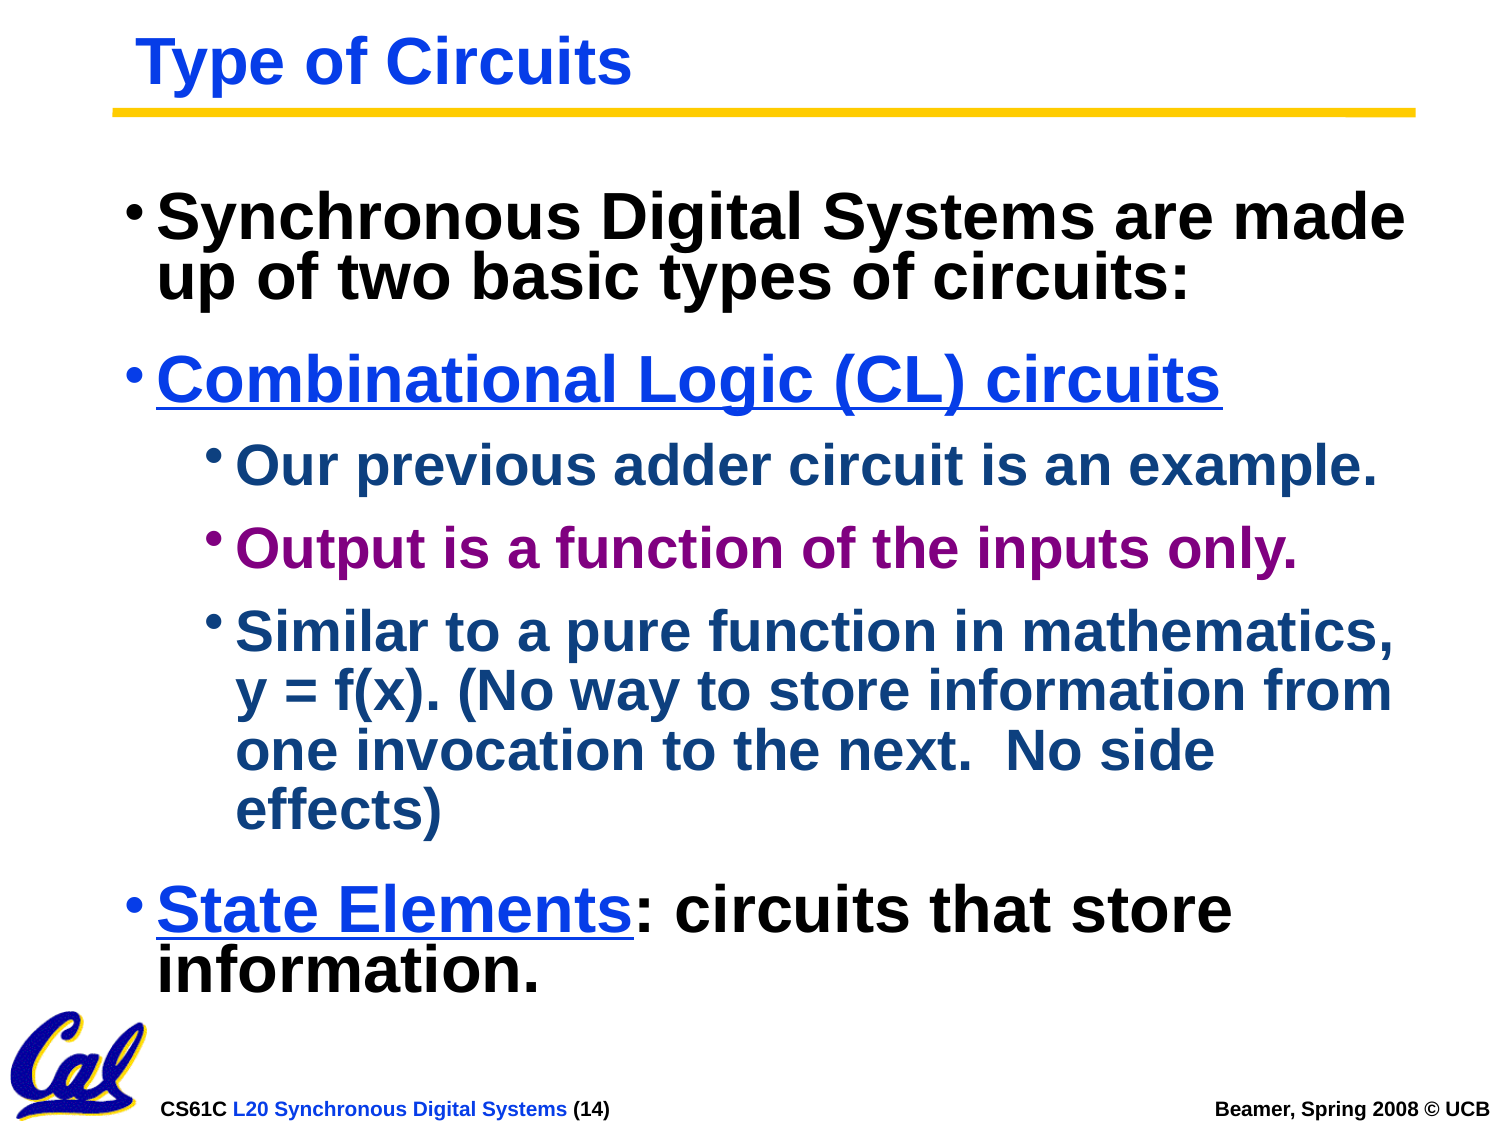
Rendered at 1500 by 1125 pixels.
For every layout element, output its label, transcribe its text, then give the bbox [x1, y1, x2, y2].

title Type of Circuits [124, 24, 651, 104]
picture [10, 1011, 150, 1121]
list Synchronous Digital Systems are made up of two basic types of circuits: Combinational Logic (CL) circuits Our previous adder circuit is an example. Output is a function of the inputs only. Similar to a pure function in mathematics, y = f(x). (No way to store information from one invocation to the next. No side effects) State Elements: circuits that store information. [111, 186, 1438, 1043]
